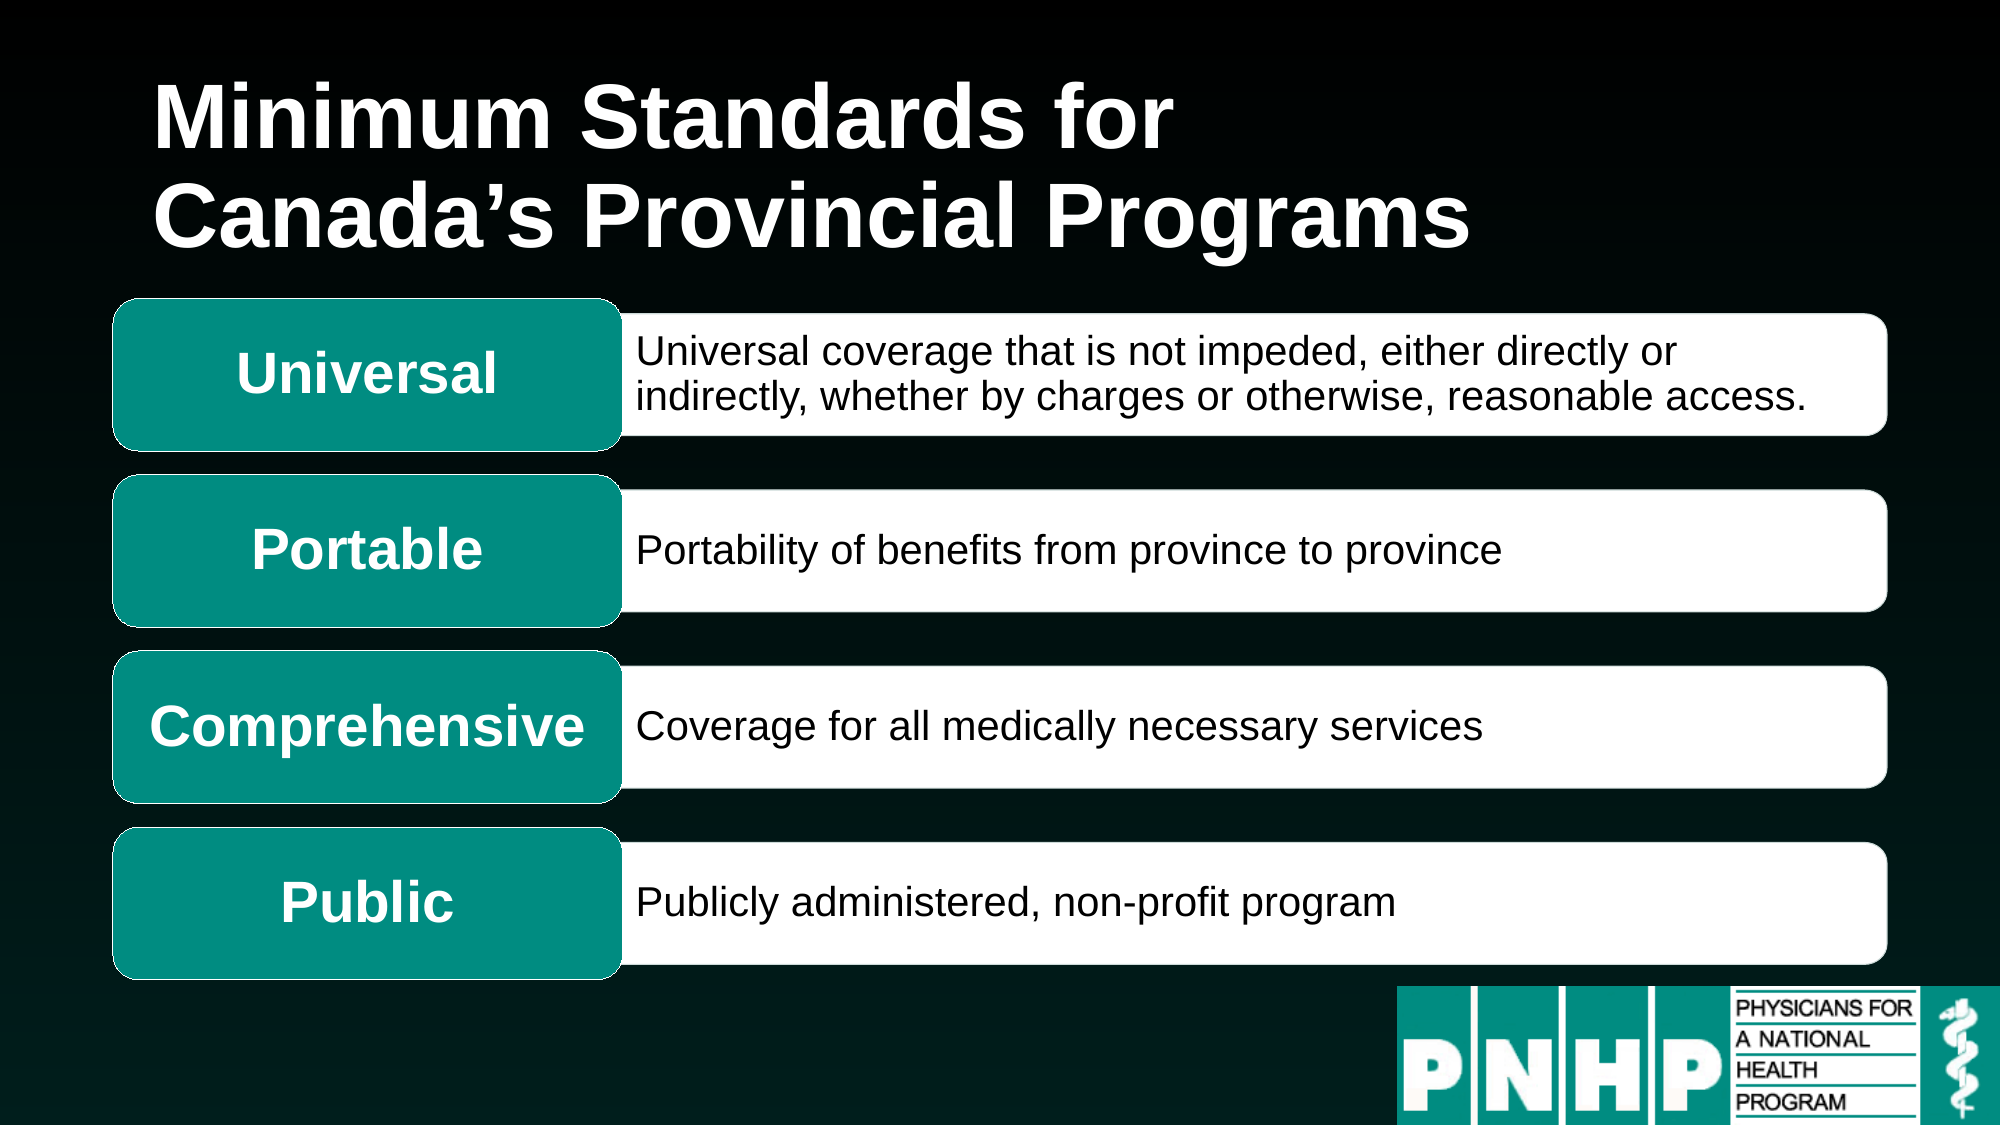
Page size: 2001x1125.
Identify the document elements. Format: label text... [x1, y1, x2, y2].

picture [1397, 986, 2000, 1125]
text_box Universal coverage that is not impeded, either directly or indirectly, whether by charges or otherwise, reasonable access. [621, 313, 1888, 437]
text_box Portable [112, 474, 623, 628]
text_box Universal [112, 298, 623, 452]
text_box Portability of benefits from province to province [621, 489, 1888, 613]
text_box Publicly administered, non-profit program [621, 841, 1888, 965]
text_box Comprehensive [112, 650, 623, 804]
text_box Public [112, 827, 623, 980]
title Minimum Standards for Canada’s Provincial Programs [137, 59, 1863, 278]
text_box Coverage for all medically necessary services [621, 665, 1888, 789]
